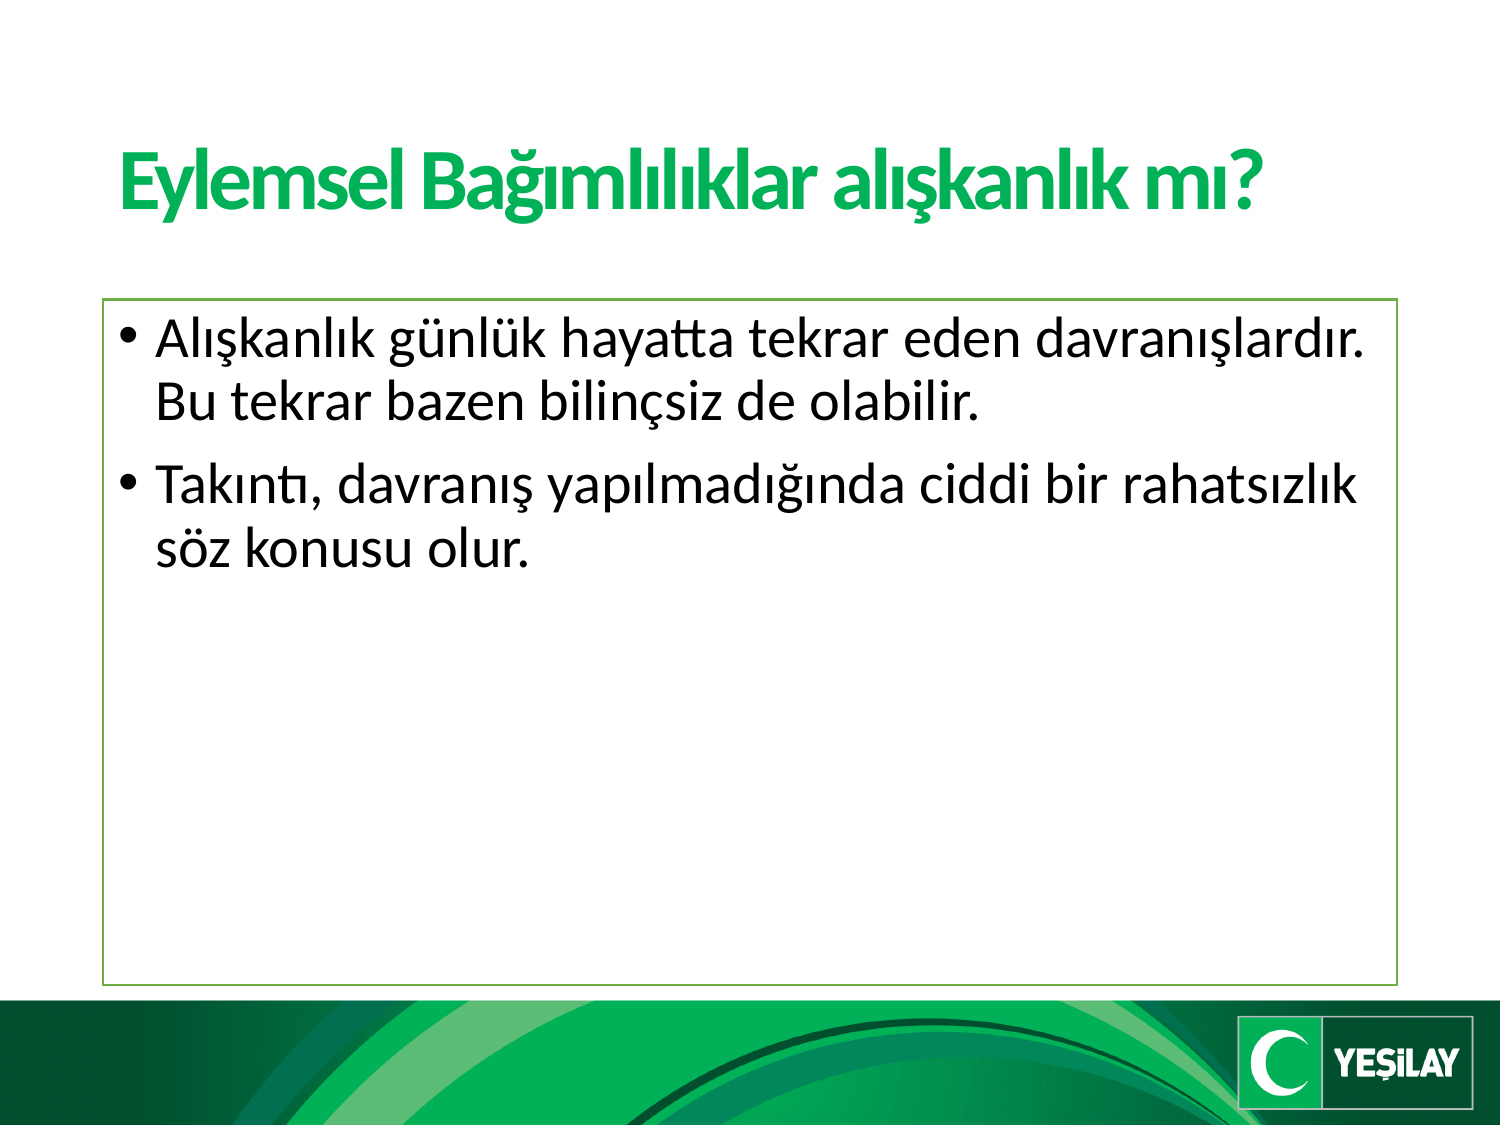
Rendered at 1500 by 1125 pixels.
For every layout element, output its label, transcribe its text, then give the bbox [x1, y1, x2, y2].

title Eylemsel Bağımlılıklar alışkanlık mı? [103, 84, 1397, 278]
picture [0, 0, 1500, 1125]
list Alışkanlık günlük hayatta tekrar eden davranışlardır. Bu tekrar bazen bilinçsiz de olabilir. Takıntı, davranış yapılmadığında ciddi bir rahatsızlık söz konusu olur. [102, 298, 1398, 986]
